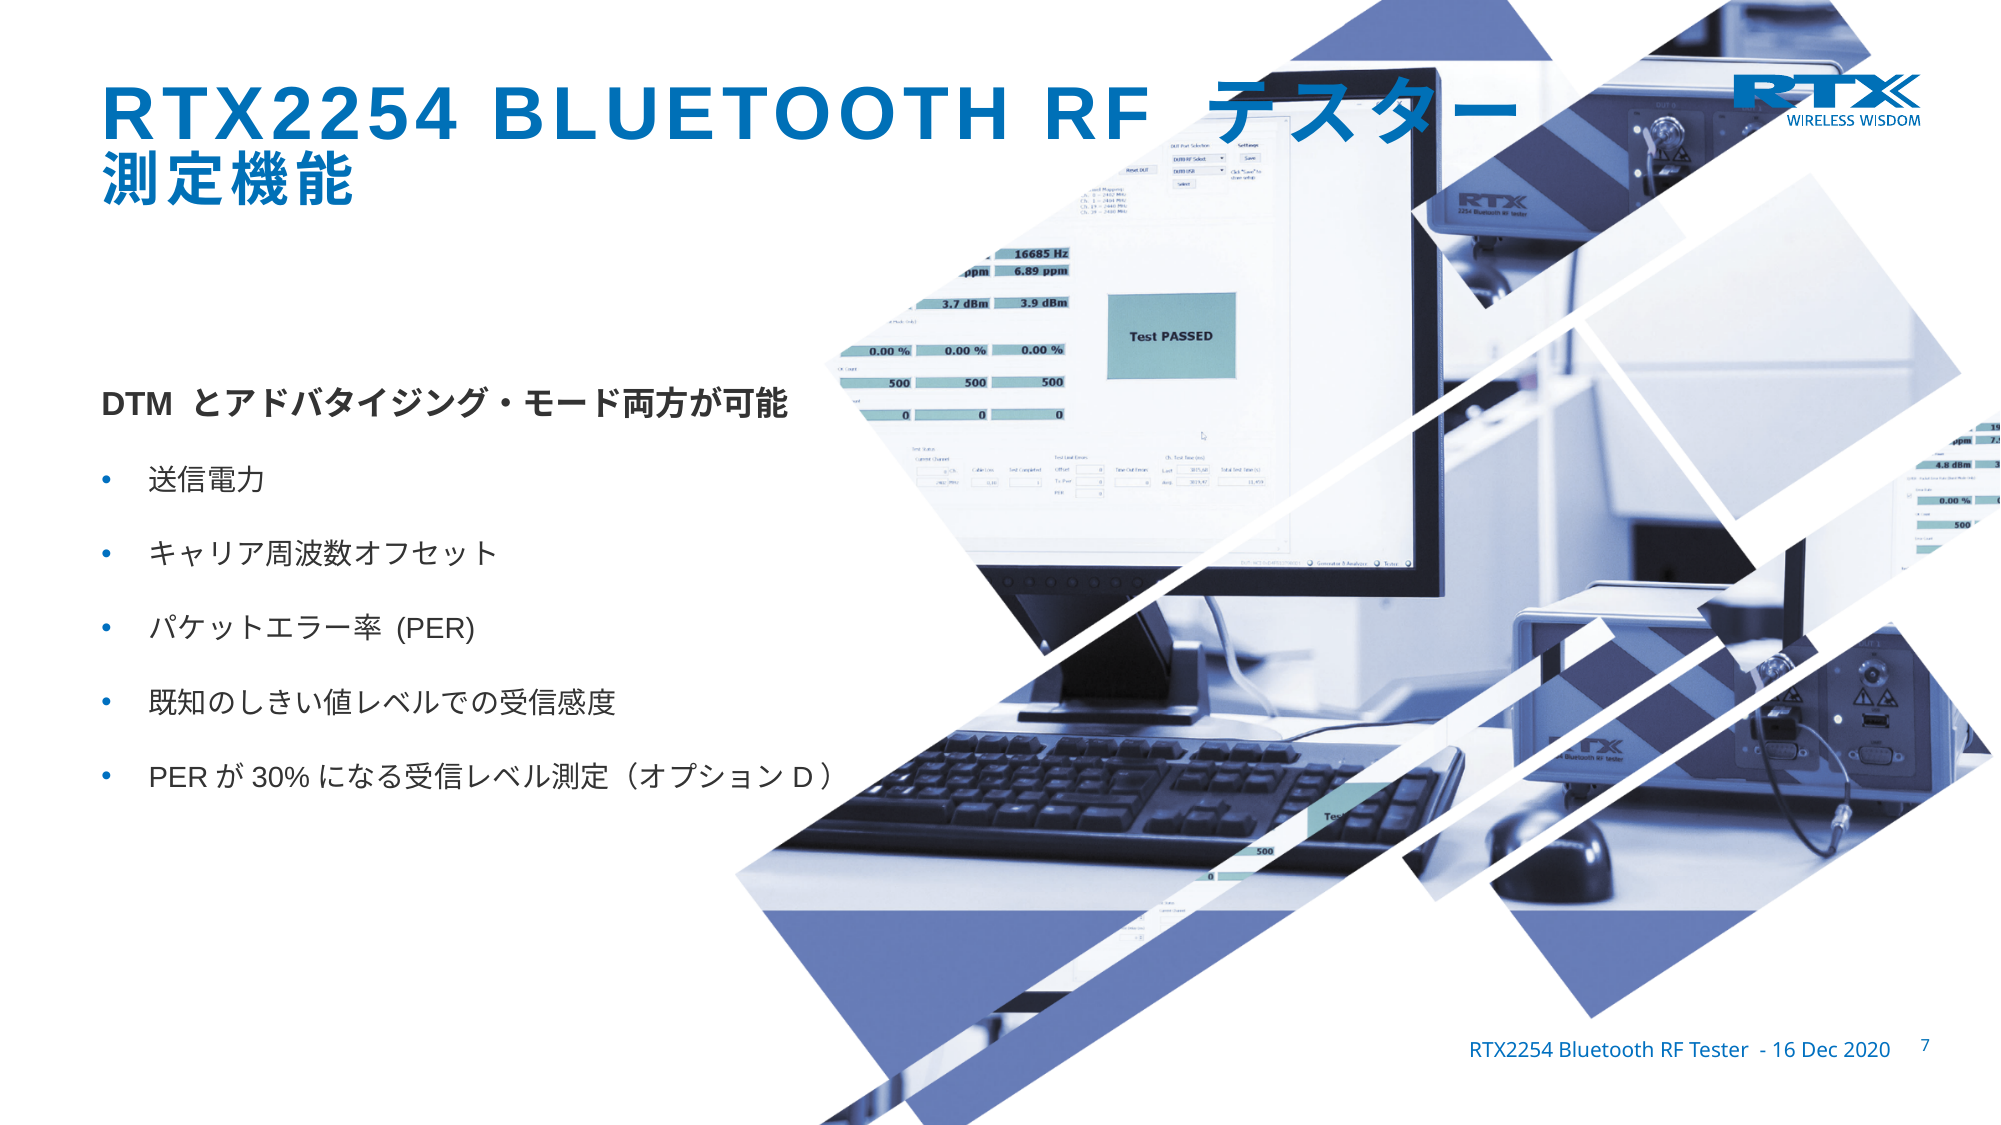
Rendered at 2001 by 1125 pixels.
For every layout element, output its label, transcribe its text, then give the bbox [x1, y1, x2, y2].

list DTM とアドバタイジング・モード両方が可能 送信電力 キャリア周波数オフセット パケットエラー率 (PER) 既知のしきい値レベルでの受信感度 PERが30%になる受信レベル測定（オプションD） [101, 342, 678, 904]
picture [678, 0, 2000, 1125]
text_box RTX2254 Bluetooth RF テスター 測定機能 [101, 65, 678, 213]
